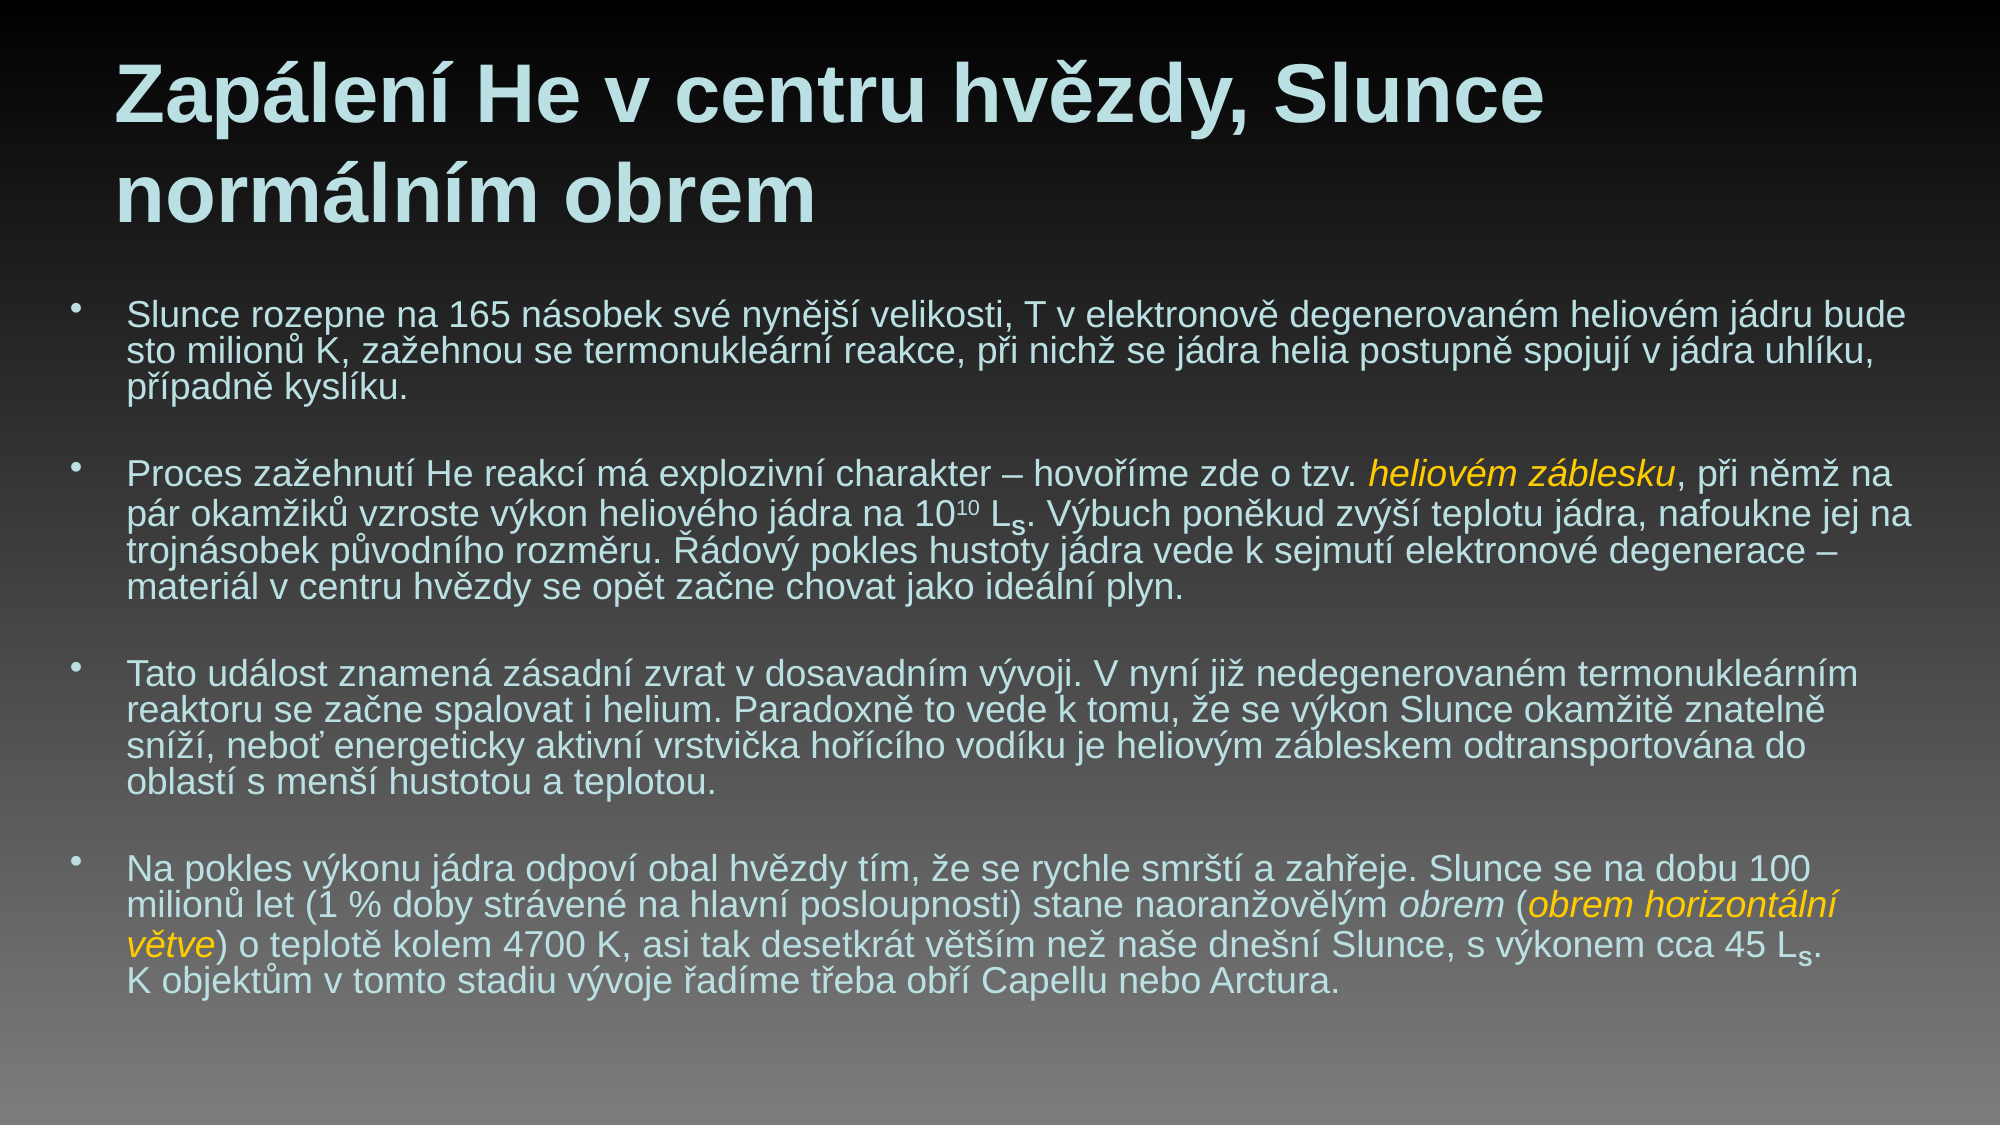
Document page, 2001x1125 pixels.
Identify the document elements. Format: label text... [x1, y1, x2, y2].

title Zapálení He v centru hvězdy, Slunce normálním obrem [99, 45, 1900, 233]
list Slunce rozepne na 165 násobek své nynější velikosti, T v elektronově degenerovaném heliovém jádru bude sto milionů K, zažehnou se termonukleární reakce, při nichž se jádra helia postupně spojují v jádra uhlíku, případně kyslíku. Proces zažehnutí He reakcí má explozivní charakter – hovoříme zde o tzv. heliovém záblesku, při němž na pár okamžiků vzroste výkon heliového jádra na 1010 LS. Výbuch poněkud zvýší teplotu jádra, nafoukne jej na trojnásobek původního rozměru. Řádový pokles hustoty jádra vede k sejmutí elektronové degenerace – materiál v centru hvězdy se opět začne chovat jako ideální plyn. Tato událost znamená zásadní zvrat v dosavadním vývoji. V nyní již nedegenerovaném termonukleárním reaktoru se začne spalovat i helium. Paradoxně to vede k tomu, že se výkon Slunce okamžitě znatelně sníží, neboť energeticky aktivní vrstvička hořícího vodíku je heliovým zábleskem odtransportována do oblastí s menší hustotou a teplotou. Na pokles výkonu jádra odpoví obal hvězdy tím, že se rychle smrští a zahřeje. Slunce se na dobu 100 milionů let (1 % doby strávené na hlavní posloupnosti) stane naoranžovělým obrem (obrem horizontální větve) o teplotě kolem 4700 K, asi tak desetkrát větším než naše dnešní Slunce, s výkonem cca 45 LS. K objektům v tomto stadiu vývoje řadíme třeba obří Capellu nebo Arctura. [55, 239, 1934, 1125]
